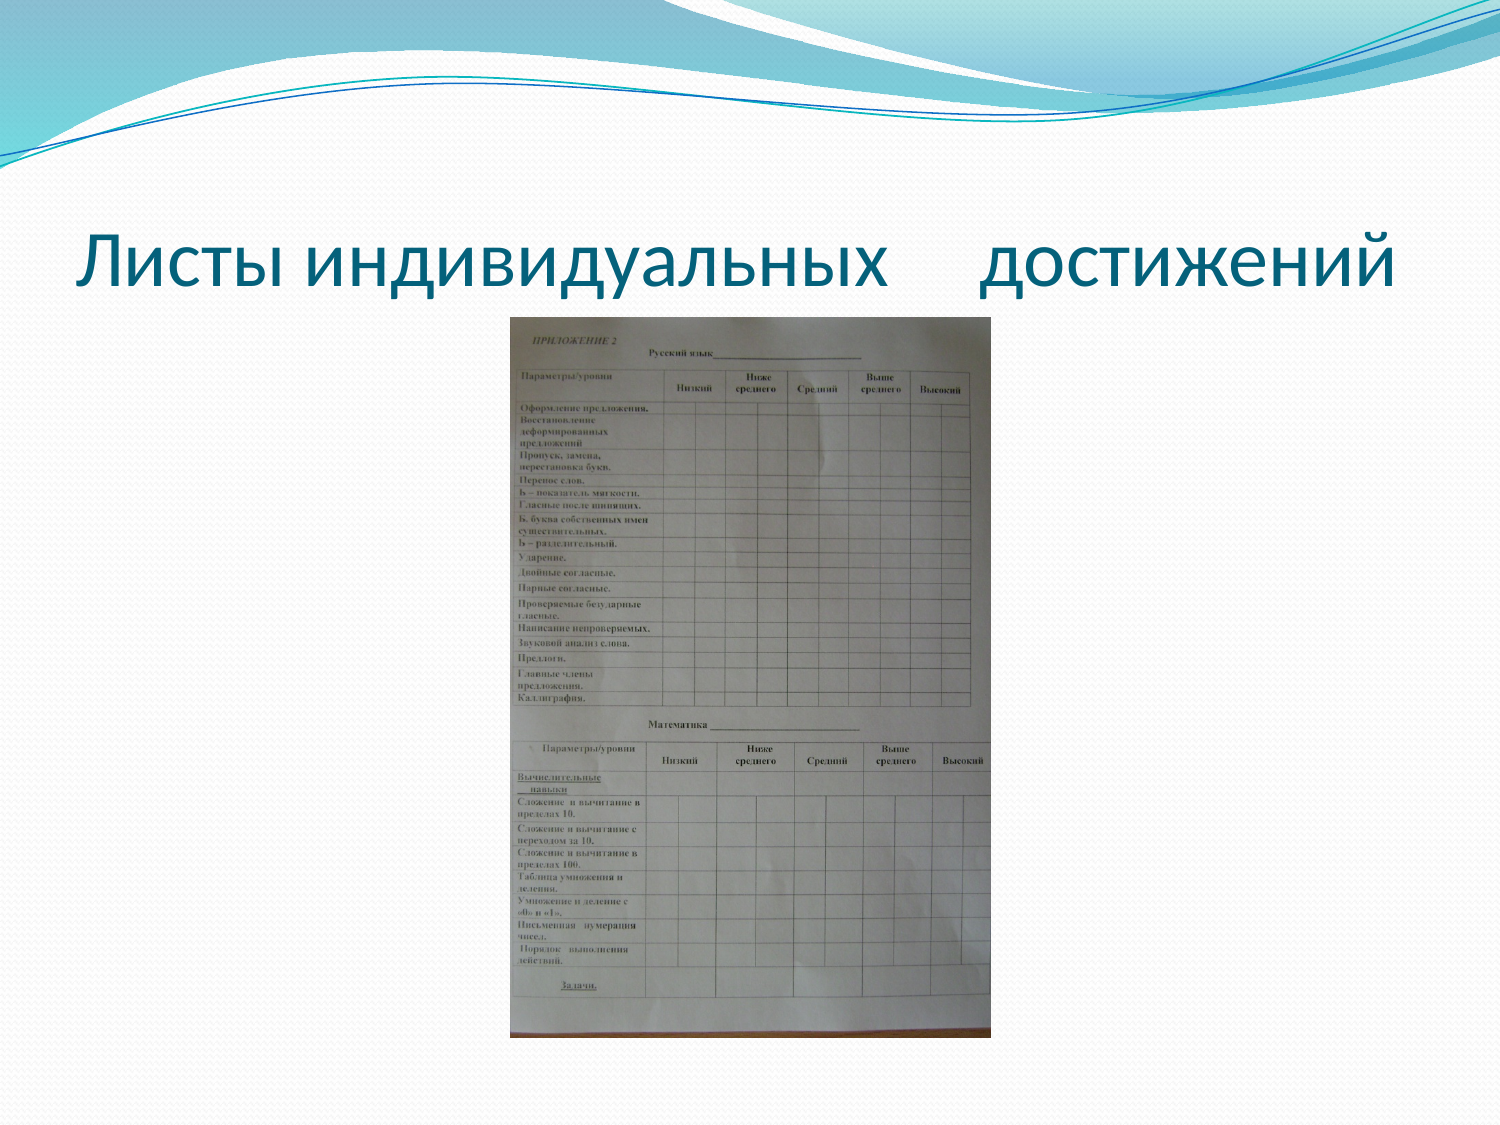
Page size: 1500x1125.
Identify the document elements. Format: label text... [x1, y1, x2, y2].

title Листы индивидуальных достижений [75, 115, 1425, 303]
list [509, 317, 991, 1038]
